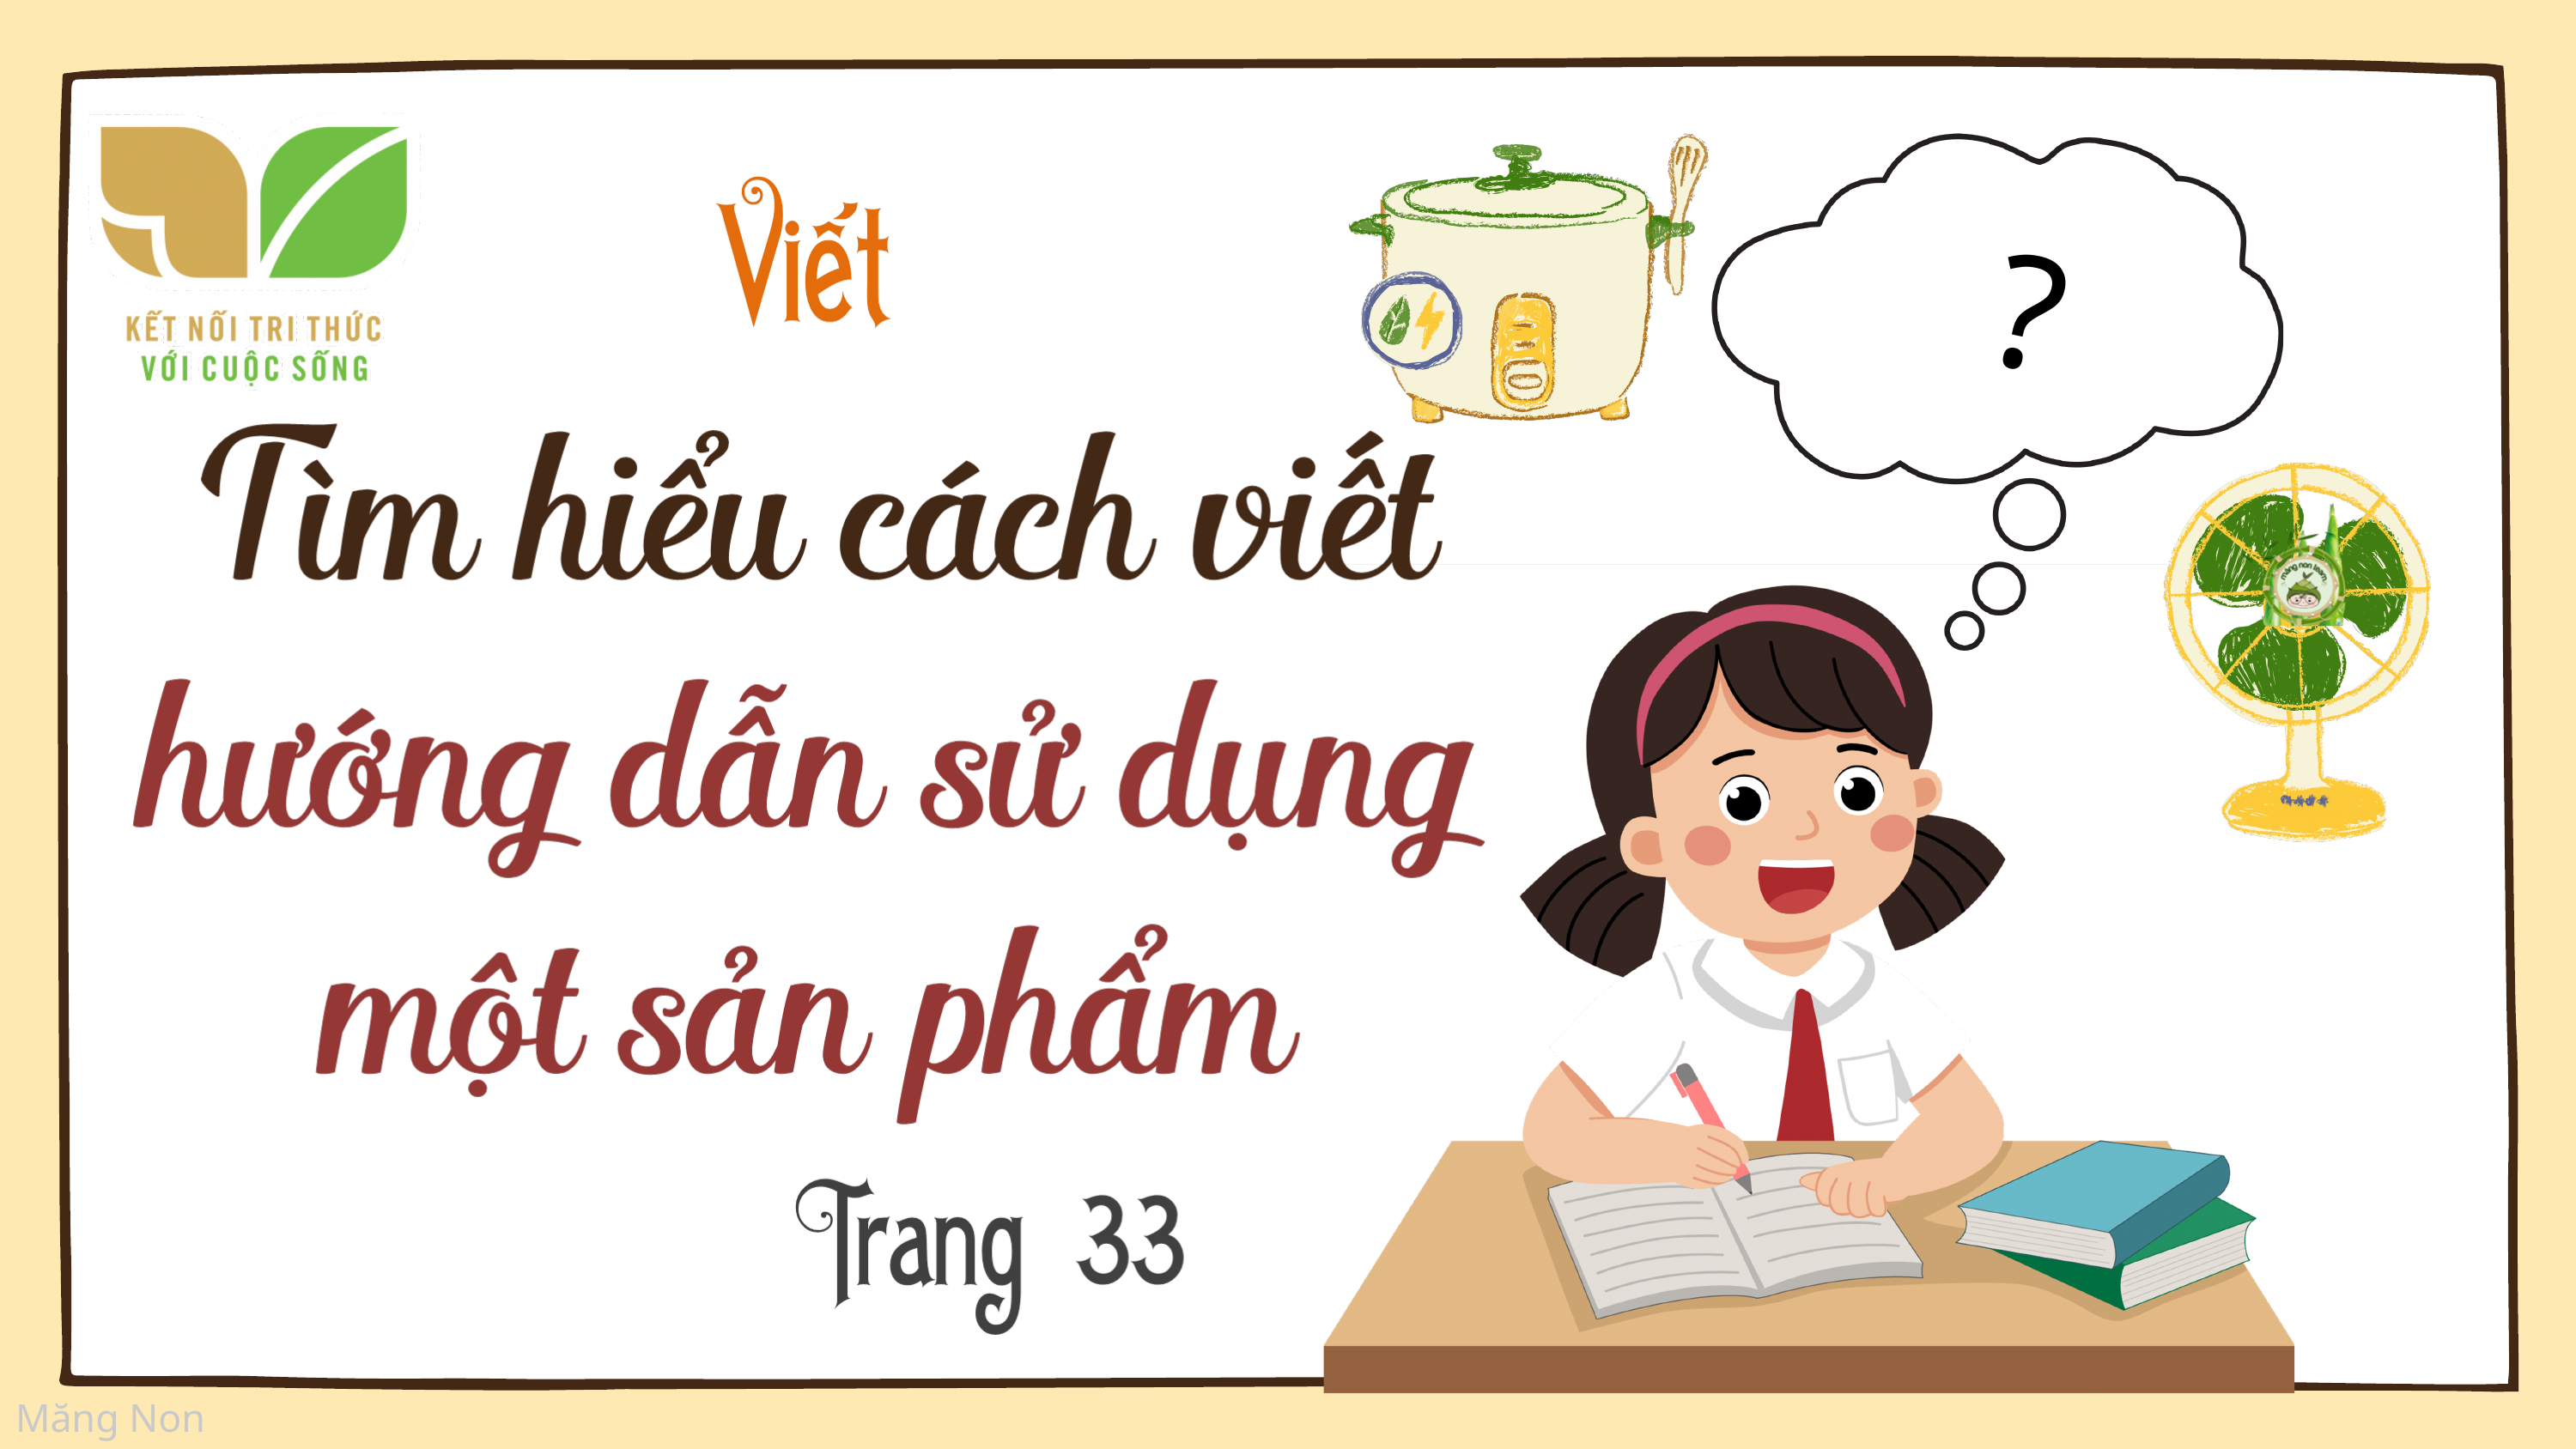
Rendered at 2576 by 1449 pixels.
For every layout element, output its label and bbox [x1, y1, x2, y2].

picture [2237, 496, 2369, 632]
text_box [452, 55, 2518, 1393]
picture [13, 55, 1596, 1434]
